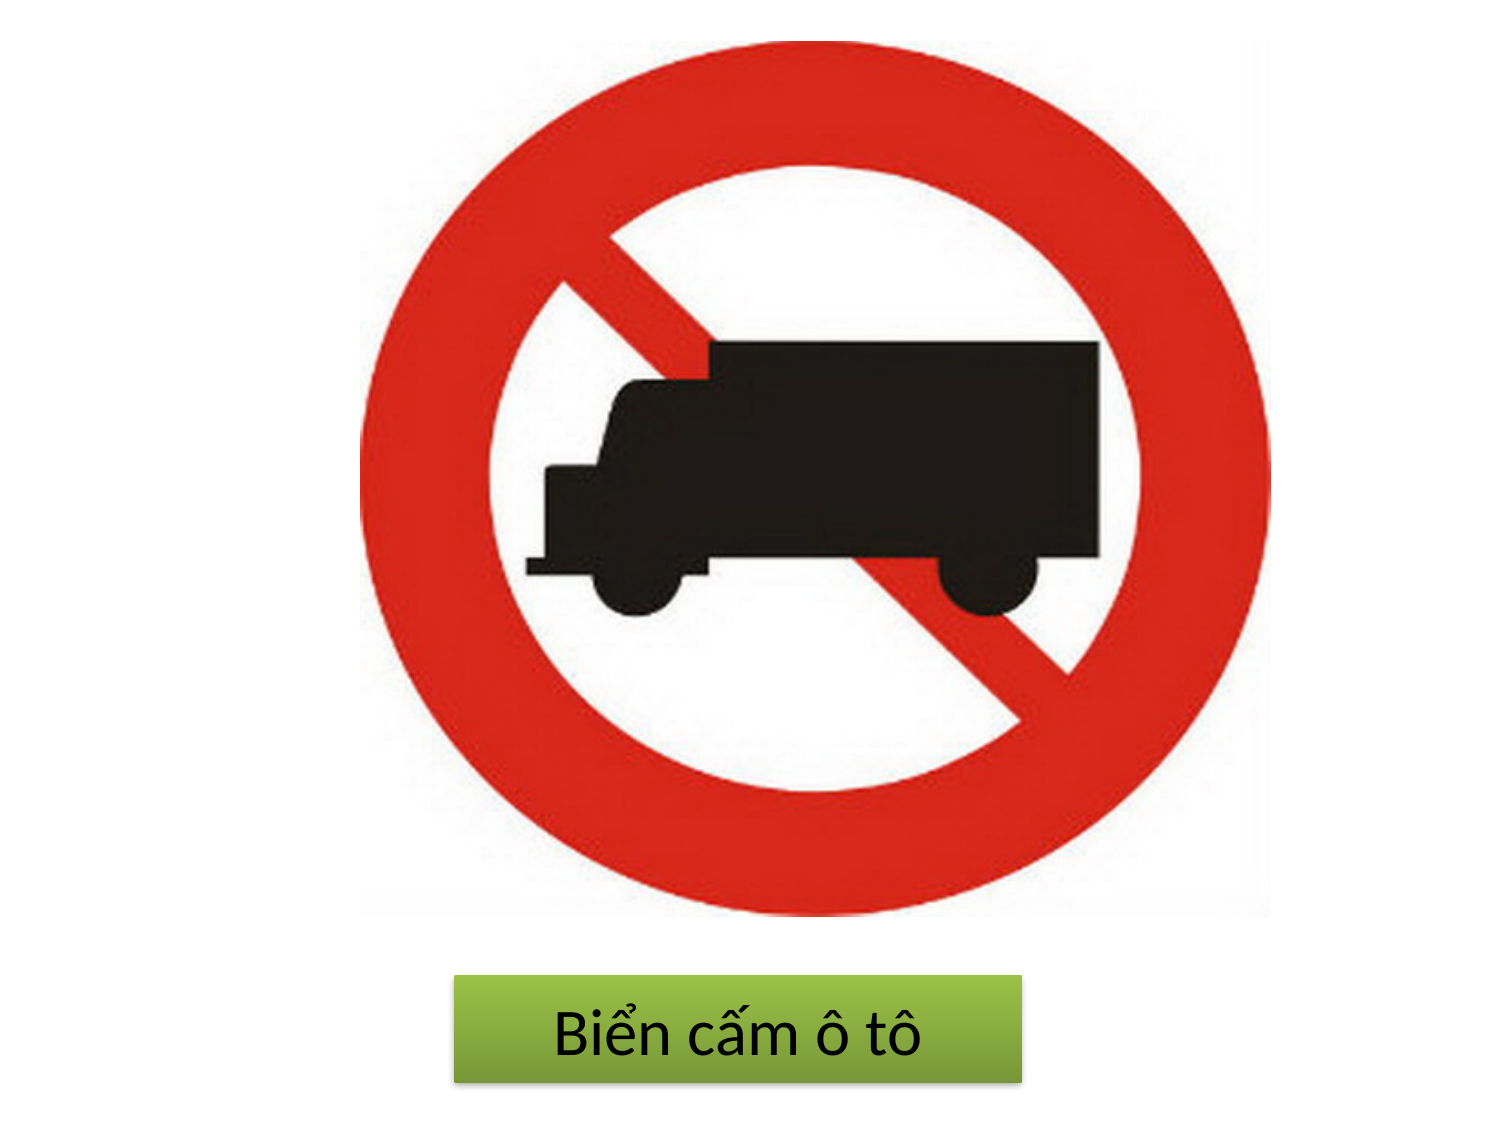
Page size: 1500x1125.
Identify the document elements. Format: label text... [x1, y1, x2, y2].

picture [359, 41, 1271, 918]
text_box Biển cấm ô tô [454, 975, 1022, 1083]
